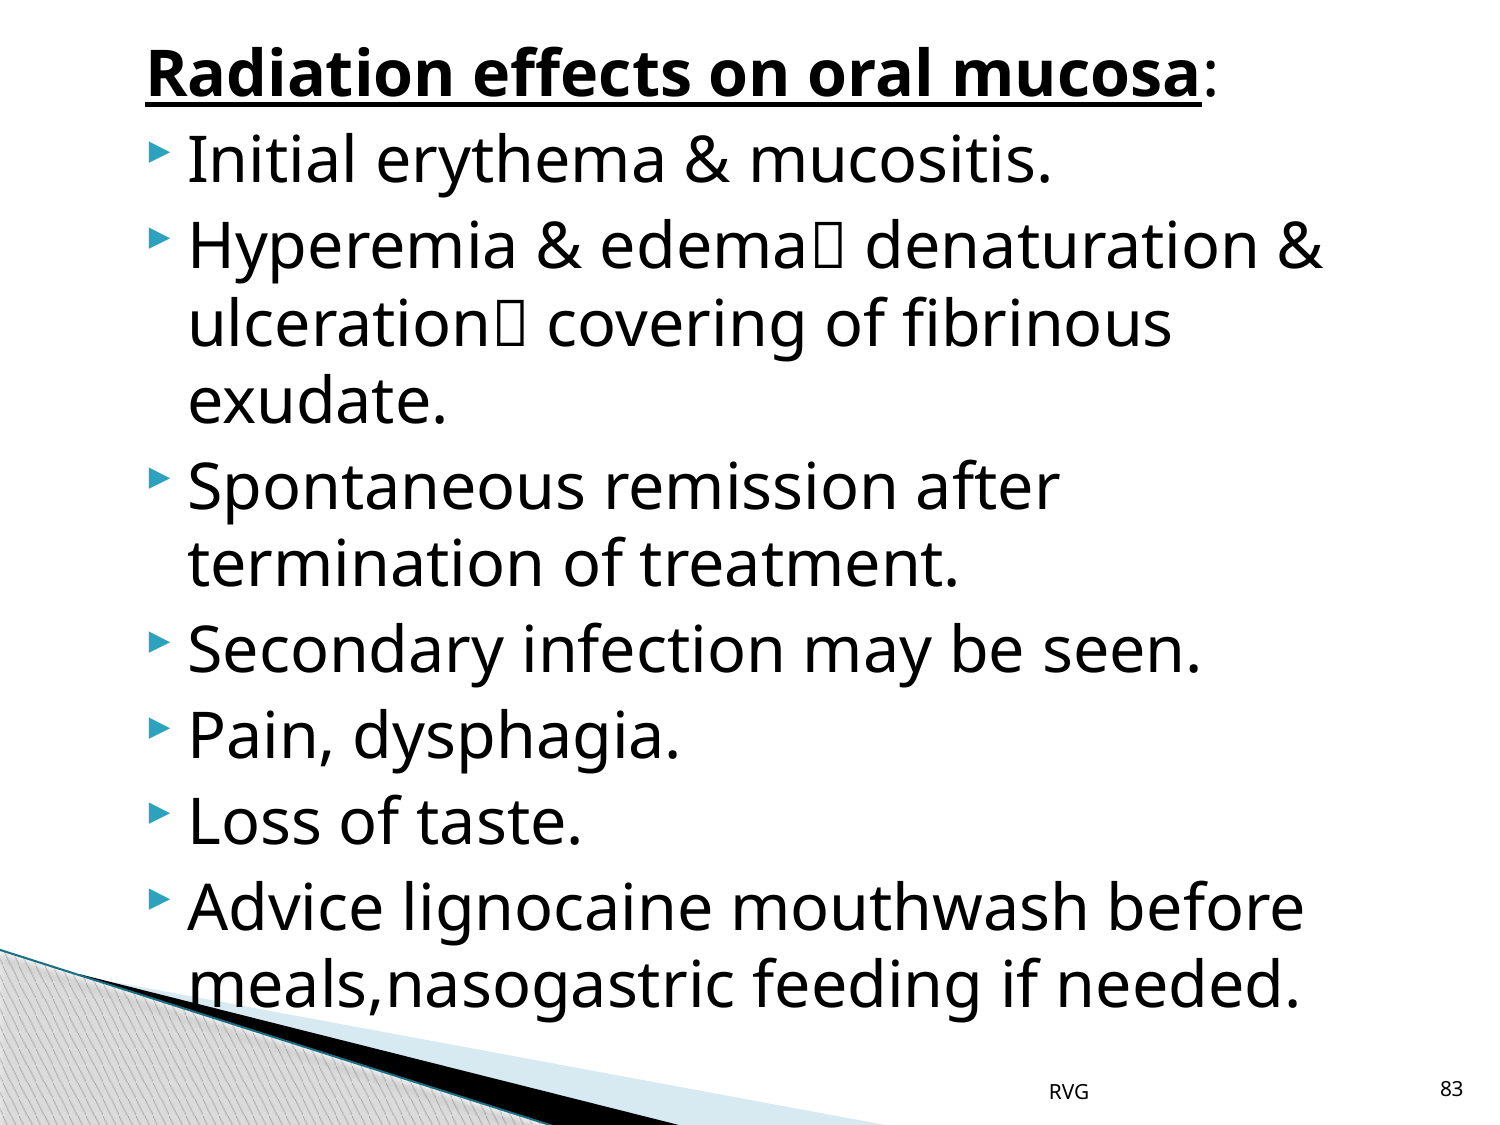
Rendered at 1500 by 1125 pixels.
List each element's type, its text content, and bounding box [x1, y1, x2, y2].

slide_number 83 [1418, 1051, 1479, 1112]
list Radiation effects on oral mucosa: Initial erythema & mucositis. Hyperemia & edema denaturation & ulceration covering of fibrinous exudate. Spontaneous remission after termination of treatment. Secondary infection may be seen. Pain, dysphagia. Loss of taste. Advice lignocaine mouthwash before meals,nasogastric feeding if needed. [112, 24, 1376, 1071]
footer RVG [718, 1051, 1105, 1112]
